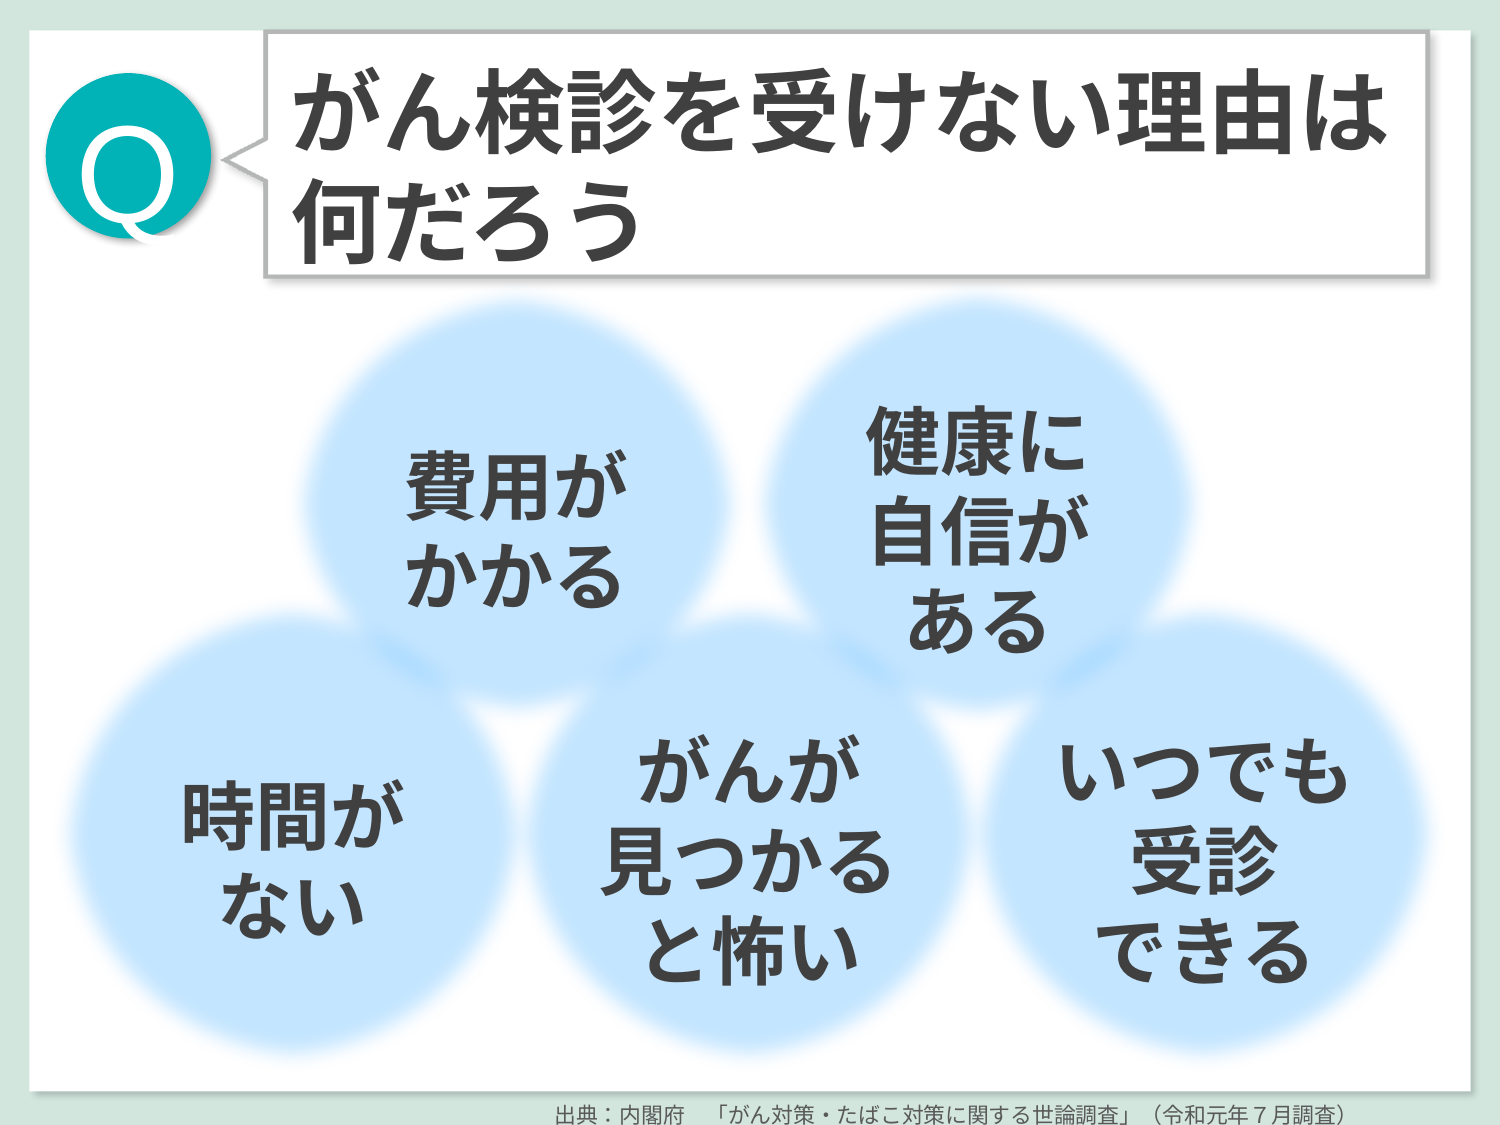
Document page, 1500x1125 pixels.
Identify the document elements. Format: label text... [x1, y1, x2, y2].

text_box 出典：内閣府 「がん対策・たばこ対策に関する世論調査」（令和元年７月調査） [464, 1093, 1375, 1125]
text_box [49, 320, 1448, 1075]
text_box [45, 0, 1500, 313]
